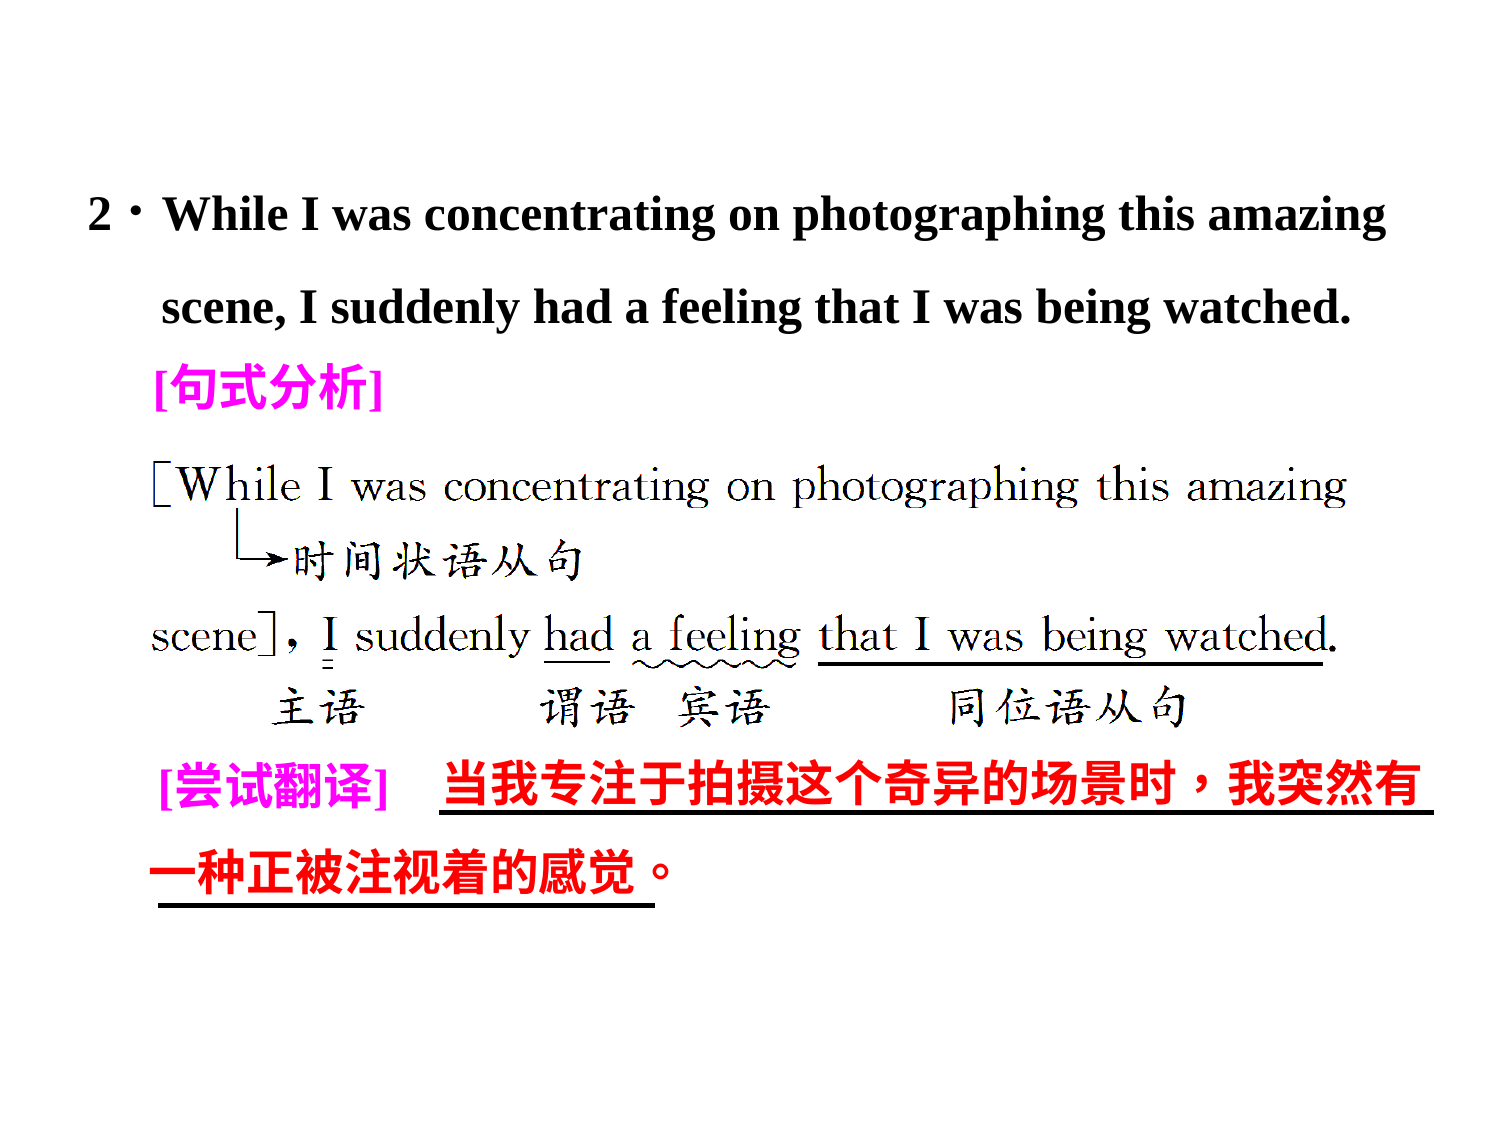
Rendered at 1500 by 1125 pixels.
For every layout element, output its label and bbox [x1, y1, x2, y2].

text_box [157, 754, 1446, 949]
text_box [53, 356, 466, 453]
text_box [148, 739, 1424, 921]
picture [146, 451, 1351, 732]
text_box [87, 180, 1436, 363]
